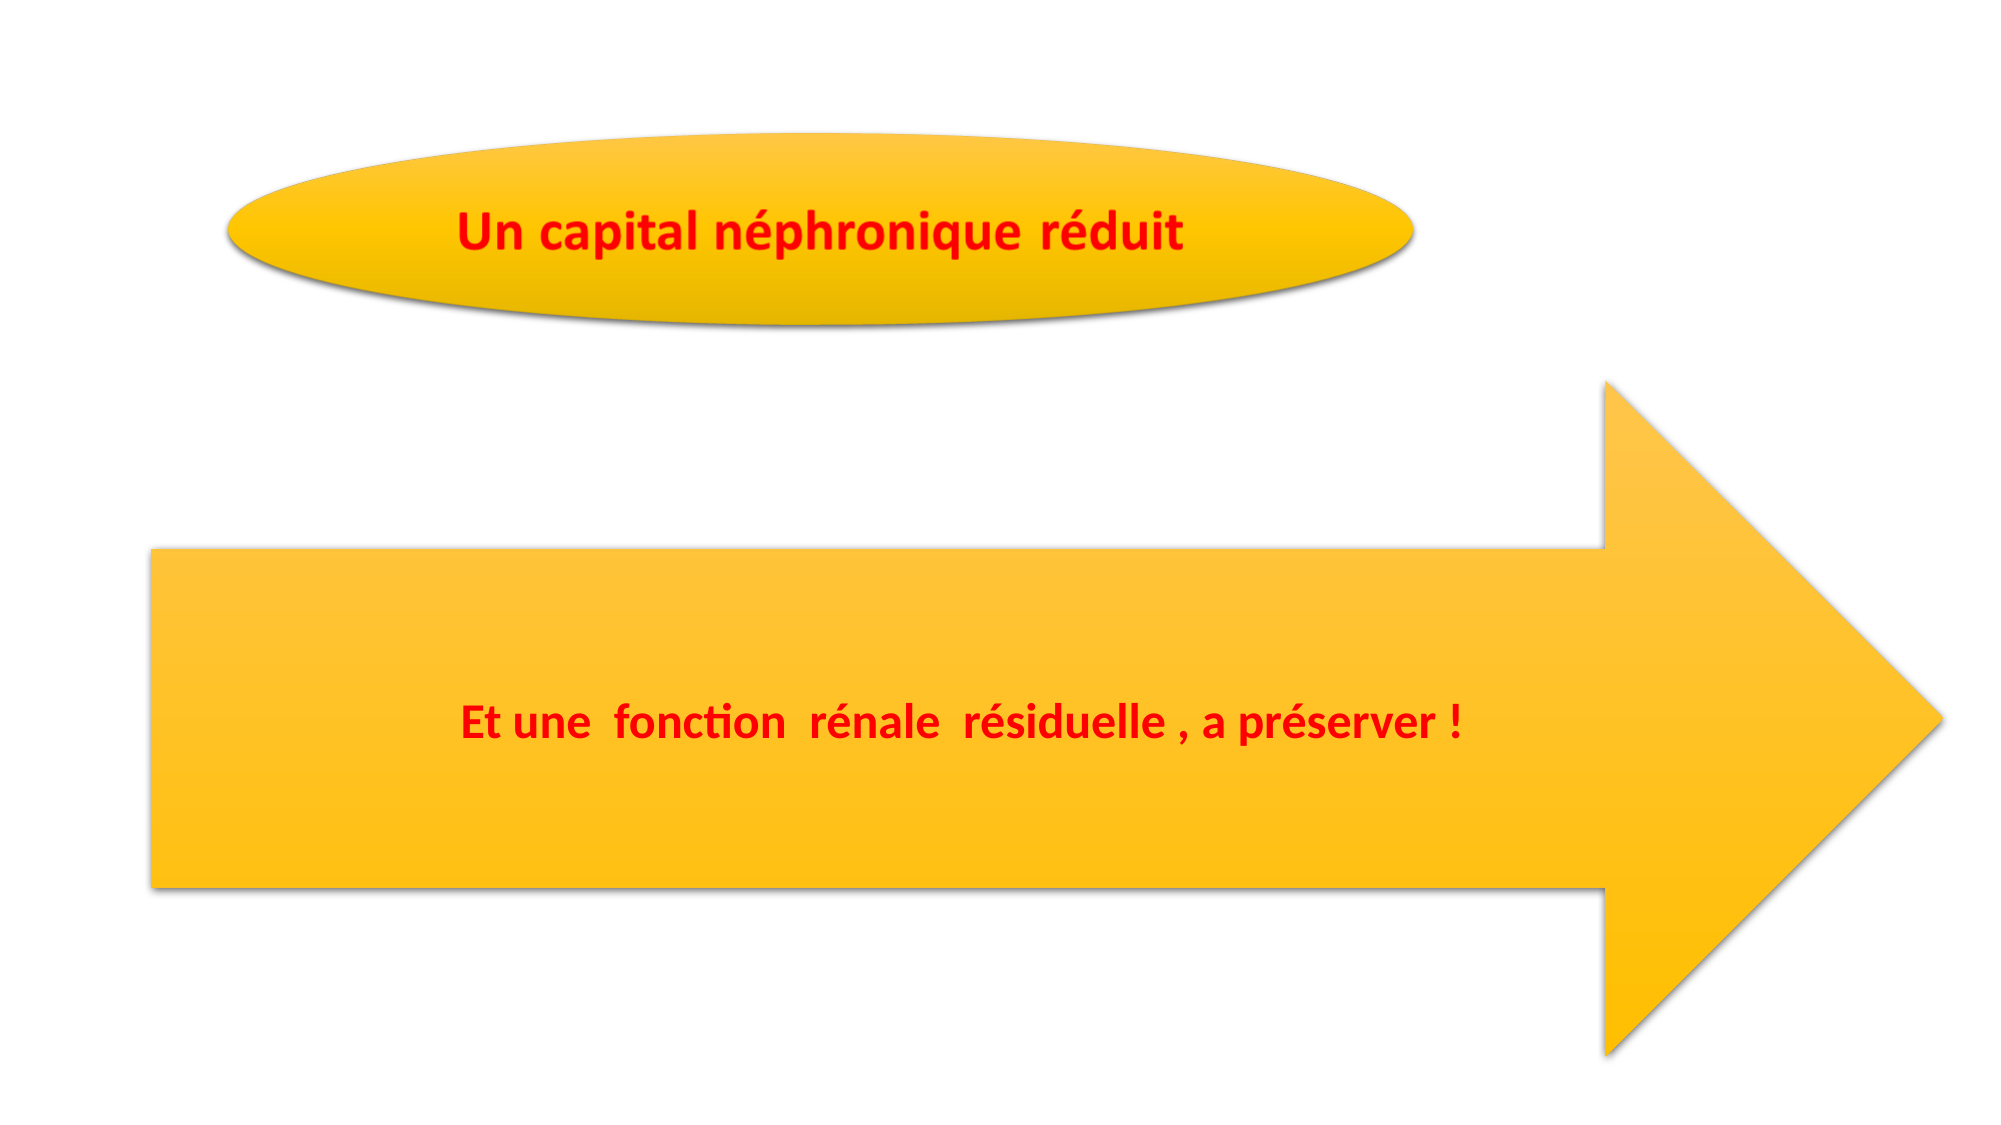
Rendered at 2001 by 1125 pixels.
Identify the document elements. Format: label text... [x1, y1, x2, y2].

text_box Et une fonction rénale résiduelle , a préserver ! [151, 380, 1944, 1056]
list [218, 126, 1423, 338]
